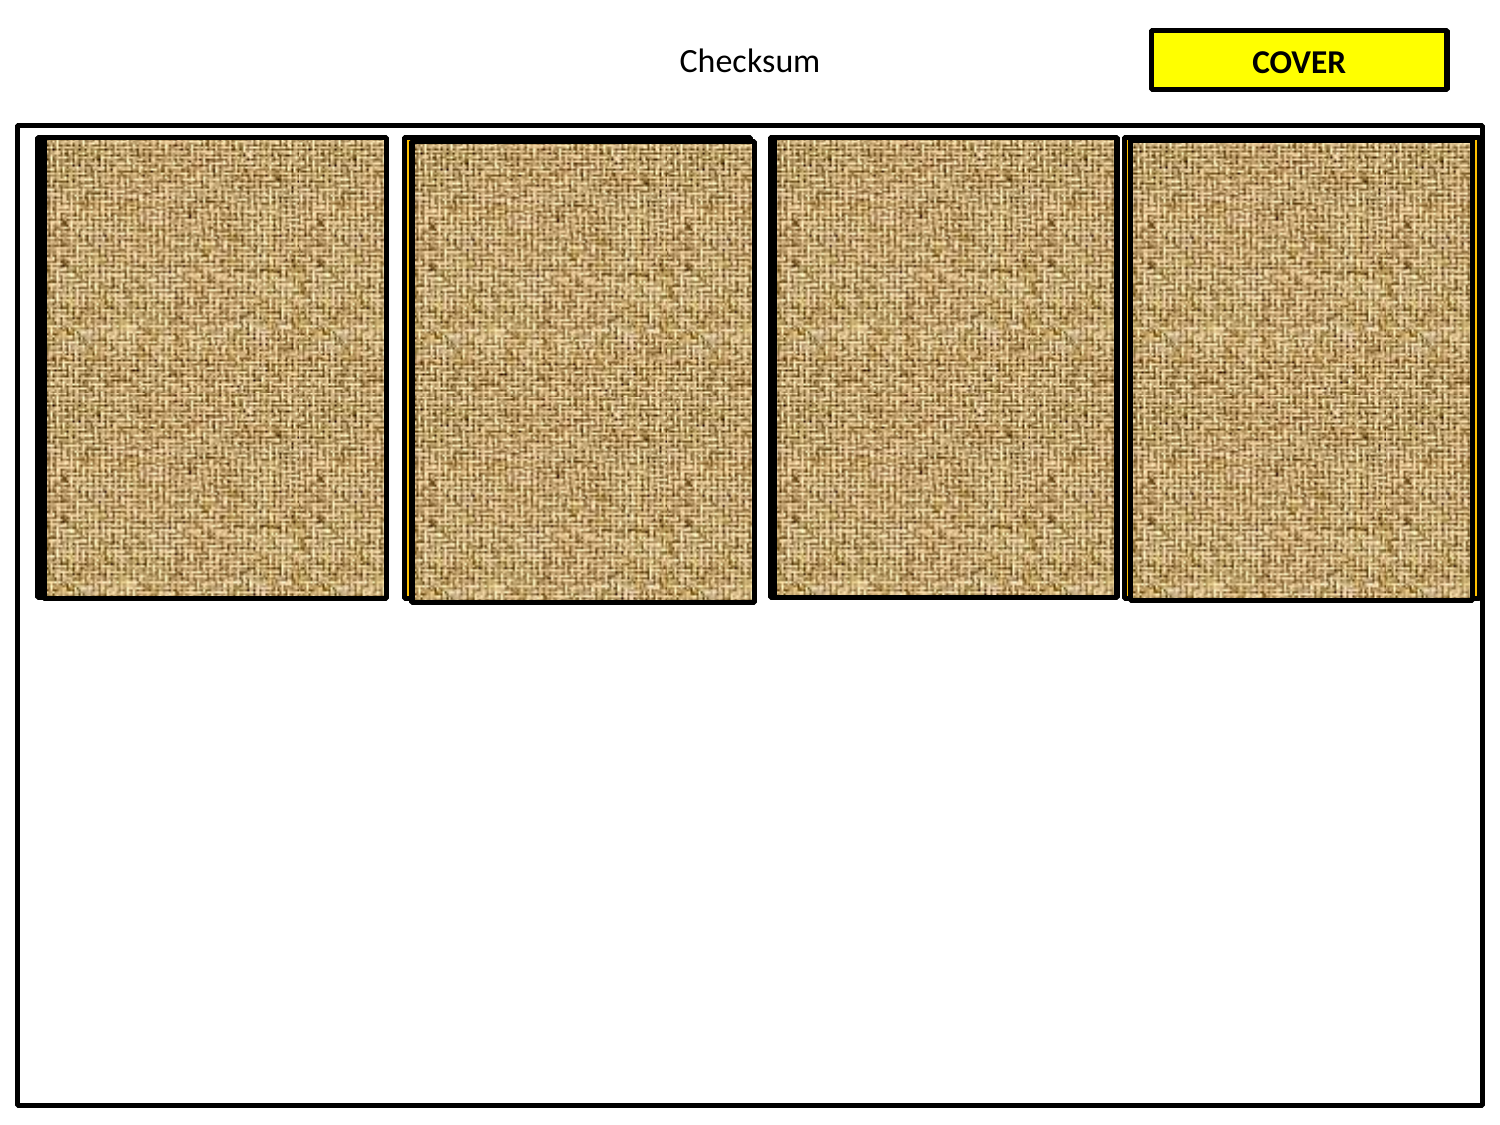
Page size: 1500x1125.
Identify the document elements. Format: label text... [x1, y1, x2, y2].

text_box COVER [1150, 29, 1449, 92]
text_box [410, 139, 757, 604]
text_box The checksum is recalculated after data transmission [402, 135, 752, 600]
text_box If the checksum is incorrect, the data is very likely to be an error [768, 135, 773, 600]
text_box [42, 135, 389, 600]
title Checksum [75, 30, 1150, 88]
text_box [1128, 138, 1475, 603]
text_box Some types of checksum may automatically correct the error [1123, 135, 1481, 600]
text_box [772, 135, 1119, 600]
text_box Calculated by adding together all the bytes / applying an algorithm to a block of data or 256 bytes (for example) [36, 135, 43, 600]
